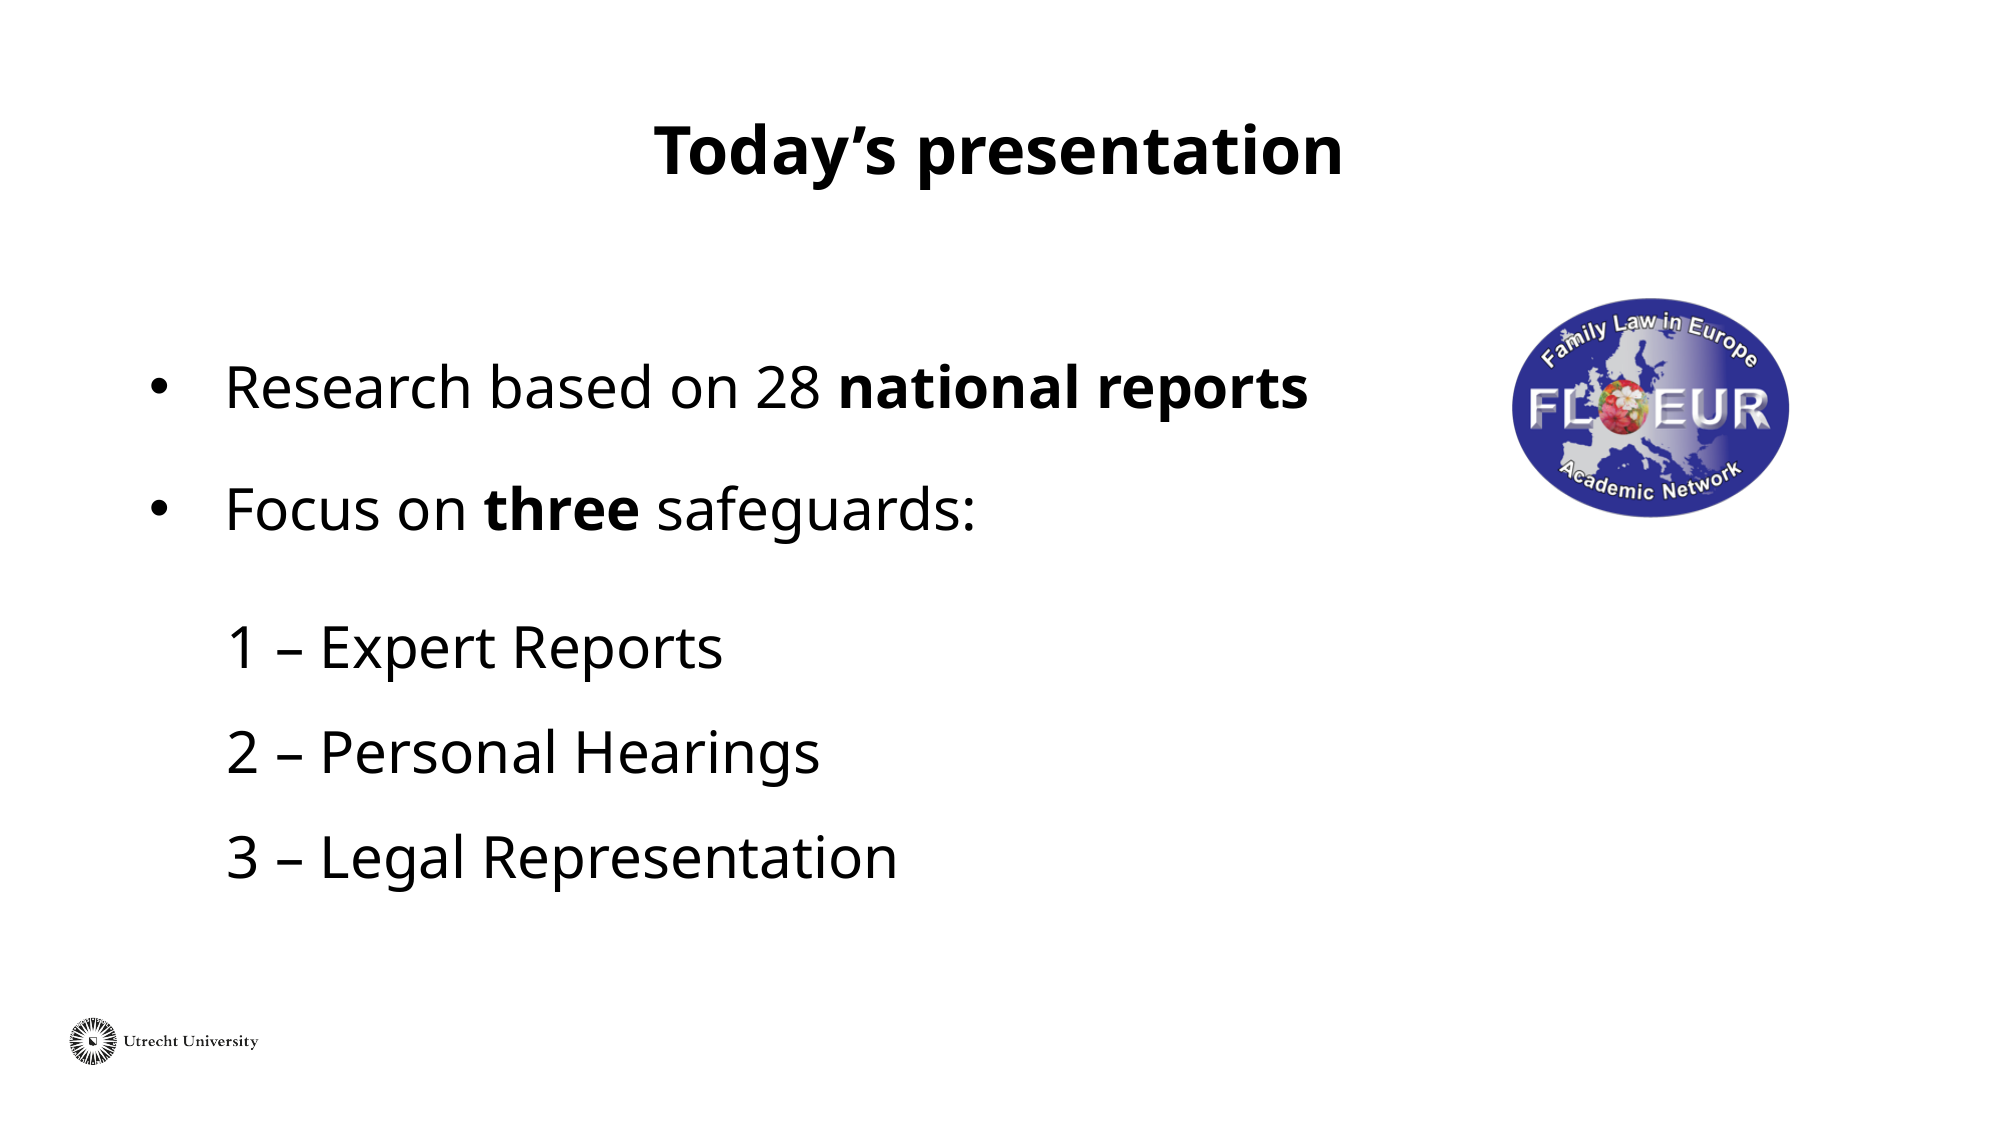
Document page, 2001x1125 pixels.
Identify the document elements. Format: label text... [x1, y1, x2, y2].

text_box 1 – Expert Reports 2 – Personal Hearings 3 – Legal Representation [212, 567, 1330, 898]
picture [30, 984, 314, 1096]
text_box Today’s presentation [103, 100, 1897, 278]
list Research based on 28 national reports Focus on three safeguards: [134, 307, 2000, 538]
picture [1510, 295, 1792, 520]
